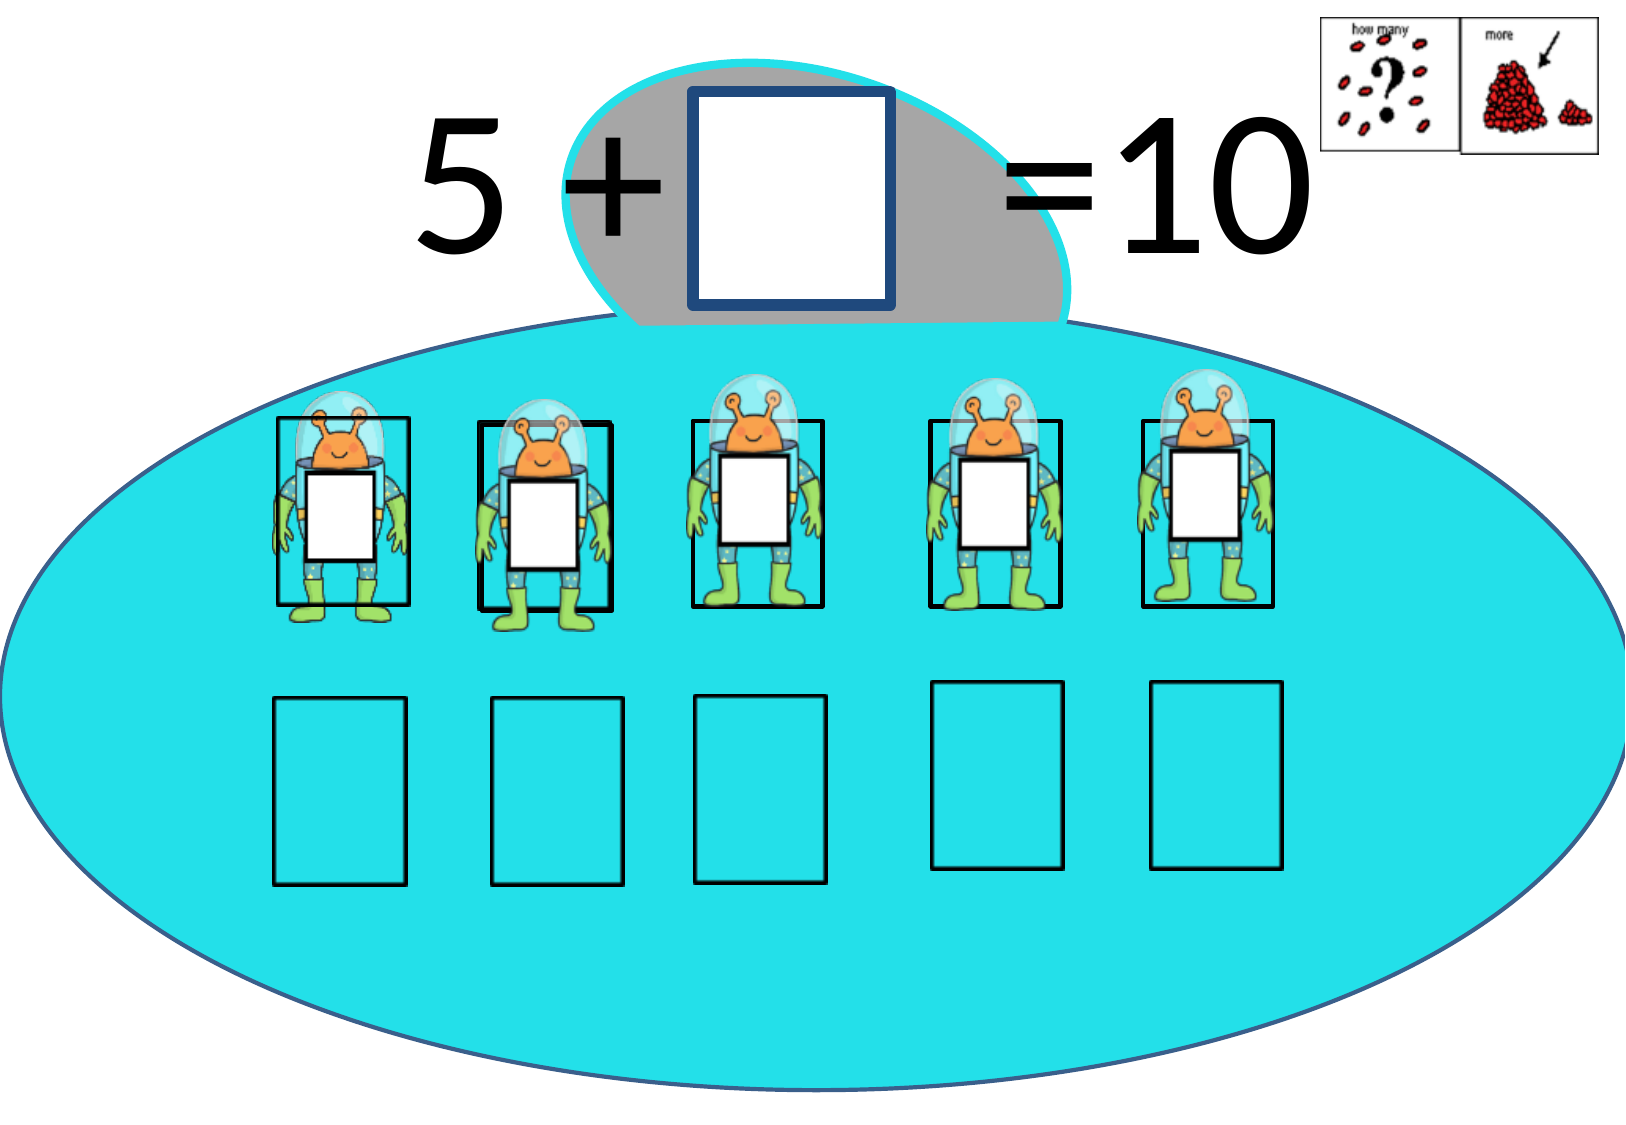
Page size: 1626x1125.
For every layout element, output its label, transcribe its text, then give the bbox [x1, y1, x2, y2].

picture [1136, 368, 1274, 602]
picture [1149, 680, 1285, 871]
text_box 5 + =10 [395, 37, 1594, 303]
picture [926, 378, 1063, 612]
picture [272, 696, 408, 887]
text_box [0, 312, 1625, 1093]
picture [475, 399, 612, 633]
picture [930, 680, 1065, 871]
text_box [691, 90, 892, 307]
picture [1320, 17, 1599, 155]
text_box [608, 303, 1069, 332]
picture [692, 693, 828, 885]
picture [686, 374, 823, 607]
picture [490, 696, 625, 887]
picture [272, 391, 412, 623]
